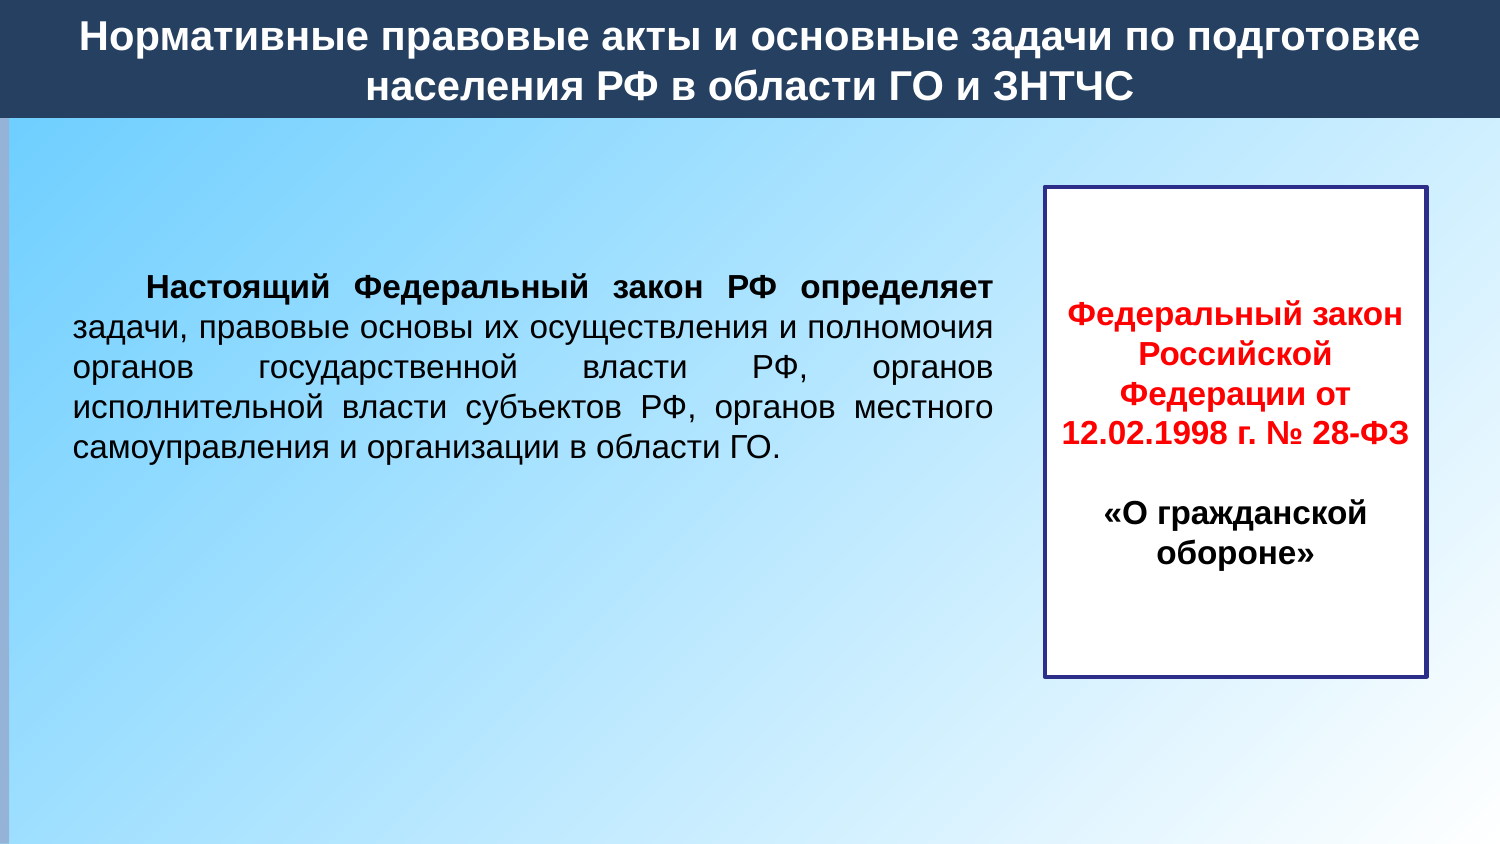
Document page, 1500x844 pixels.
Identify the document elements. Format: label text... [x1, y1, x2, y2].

text_box Федеральный закон Российской Федерации от 12.02.1998 г. № 28-ФЗ «О гражданской обороне» [1043, 185, 1429, 679]
text_box Нормативные правовые акты и основные задачи по подготовке населения РФ в области ГО и ЗНТЧС [0, 0, 1500, 118]
list Настоящий Федеральный закон РФ определяет задачи, правовые основы их осуществления и полномочия органов государственной власти РФ, органов исполнительной власти субъектов РФ, органов местного самоуправления и организации в области ГО. [59, 259, 1009, 630]
